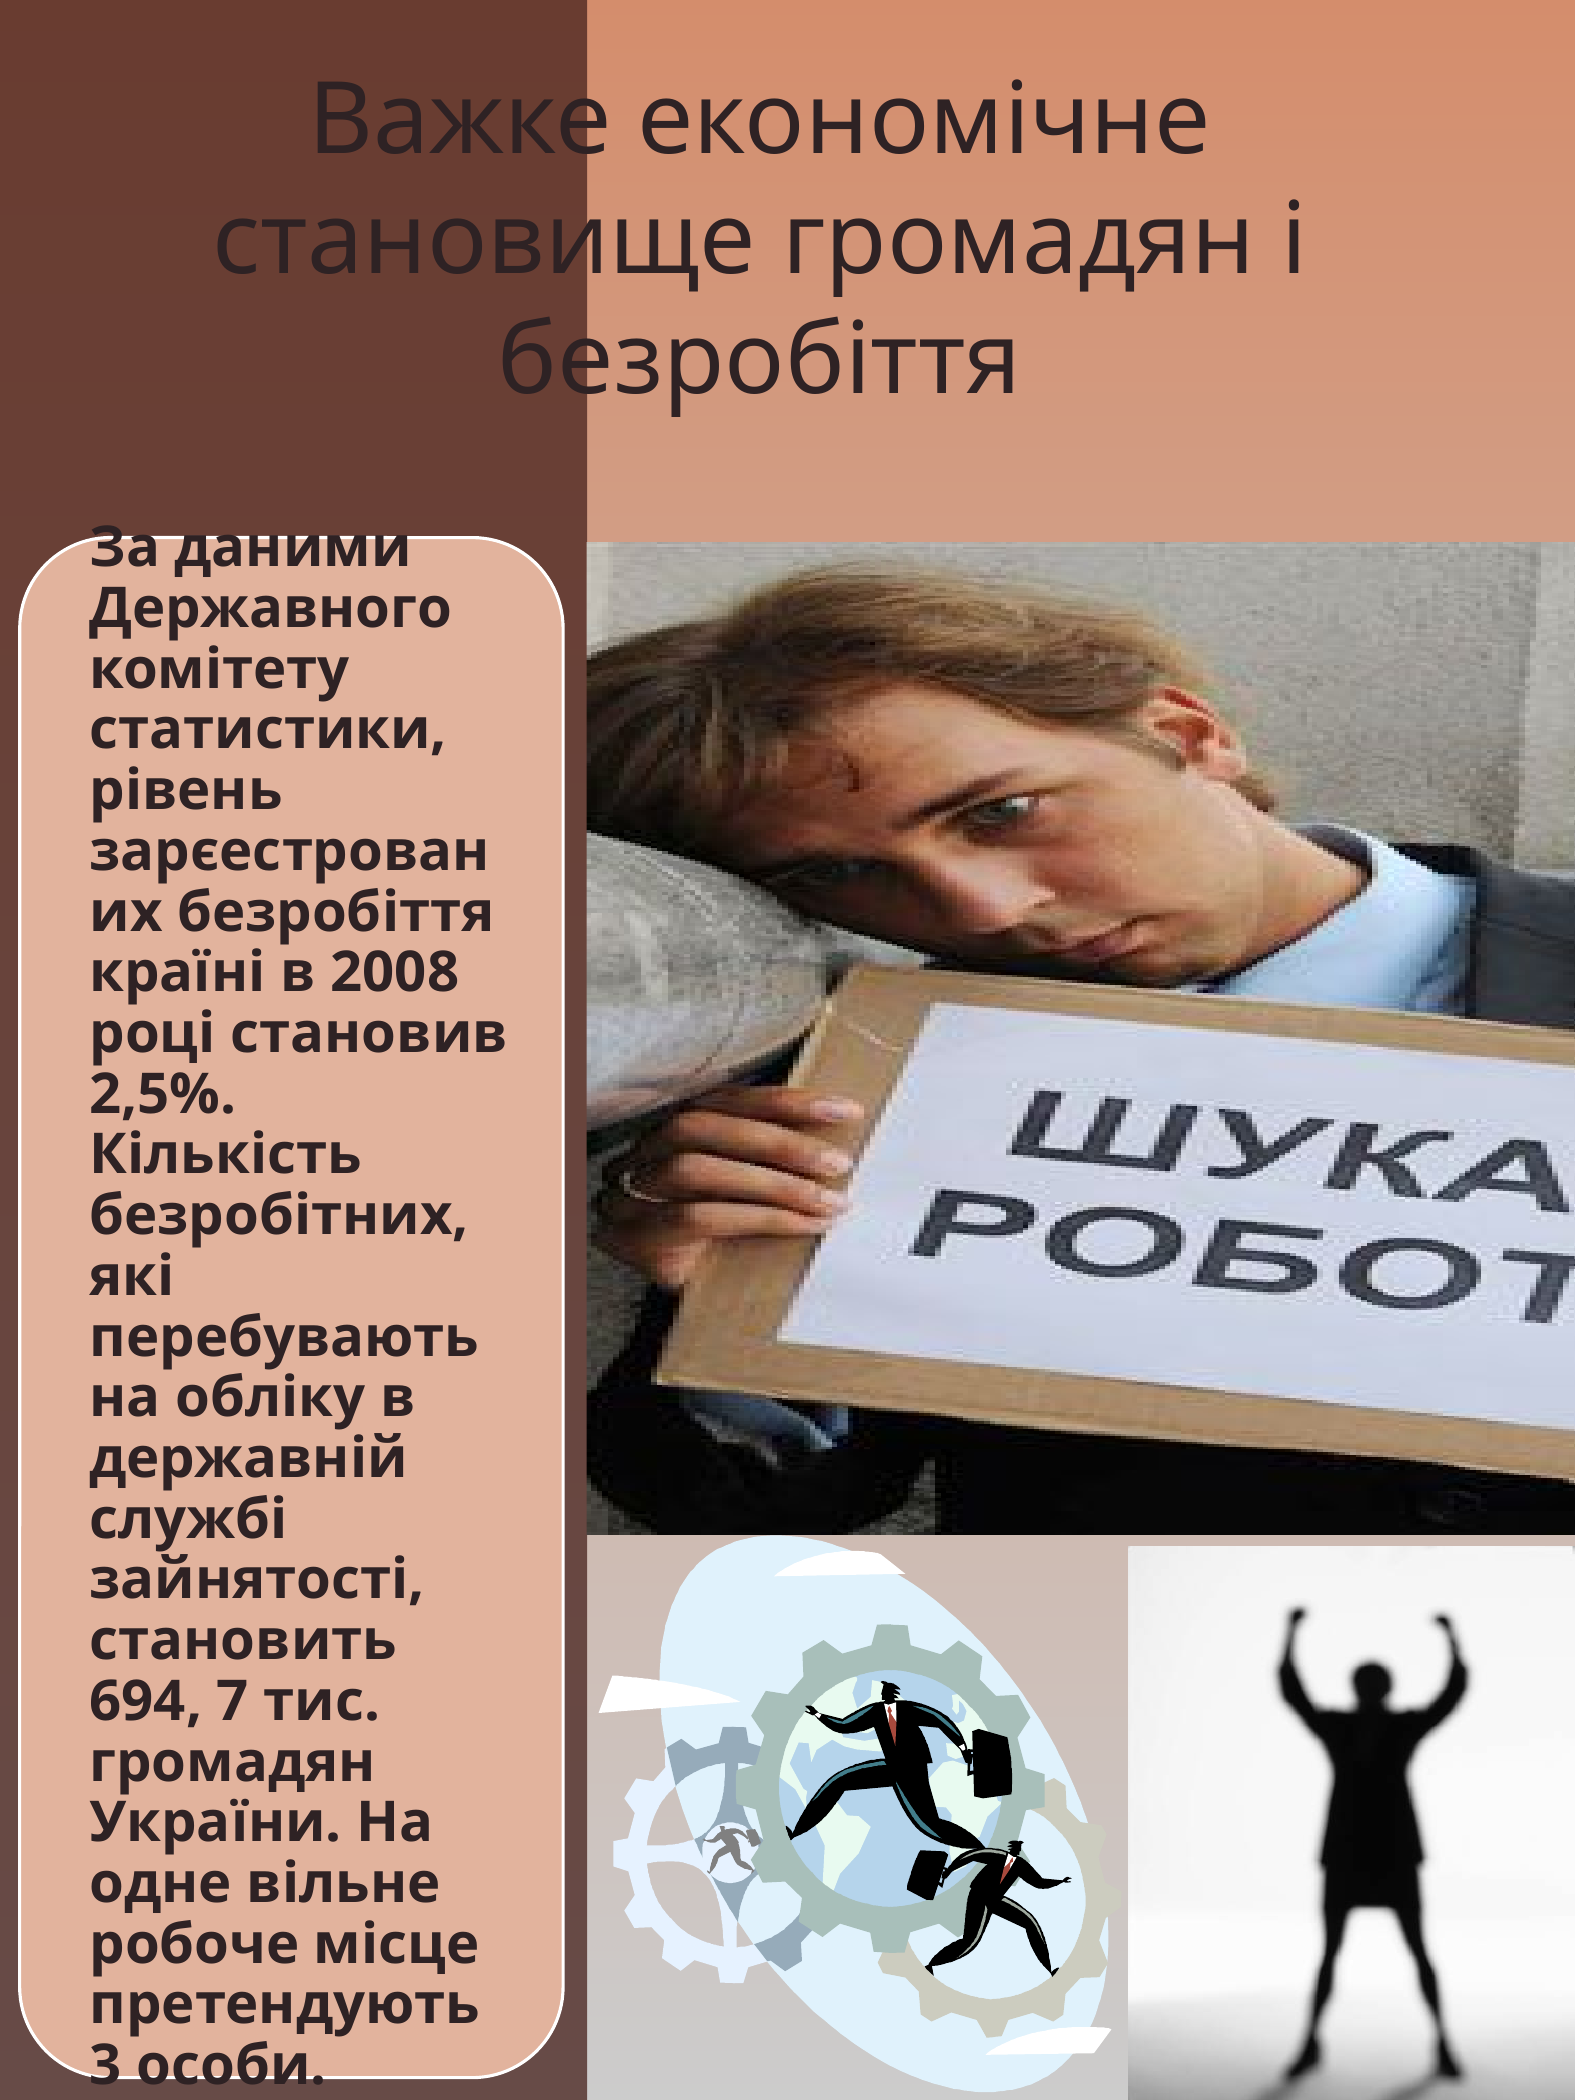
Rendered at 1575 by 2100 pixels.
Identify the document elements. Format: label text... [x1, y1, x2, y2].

picture [586, 541, 1575, 2100]
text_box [19, 518, 564, 2098]
title Важке економічне становище громадян і безробіття [47, 69, 1473, 424]
